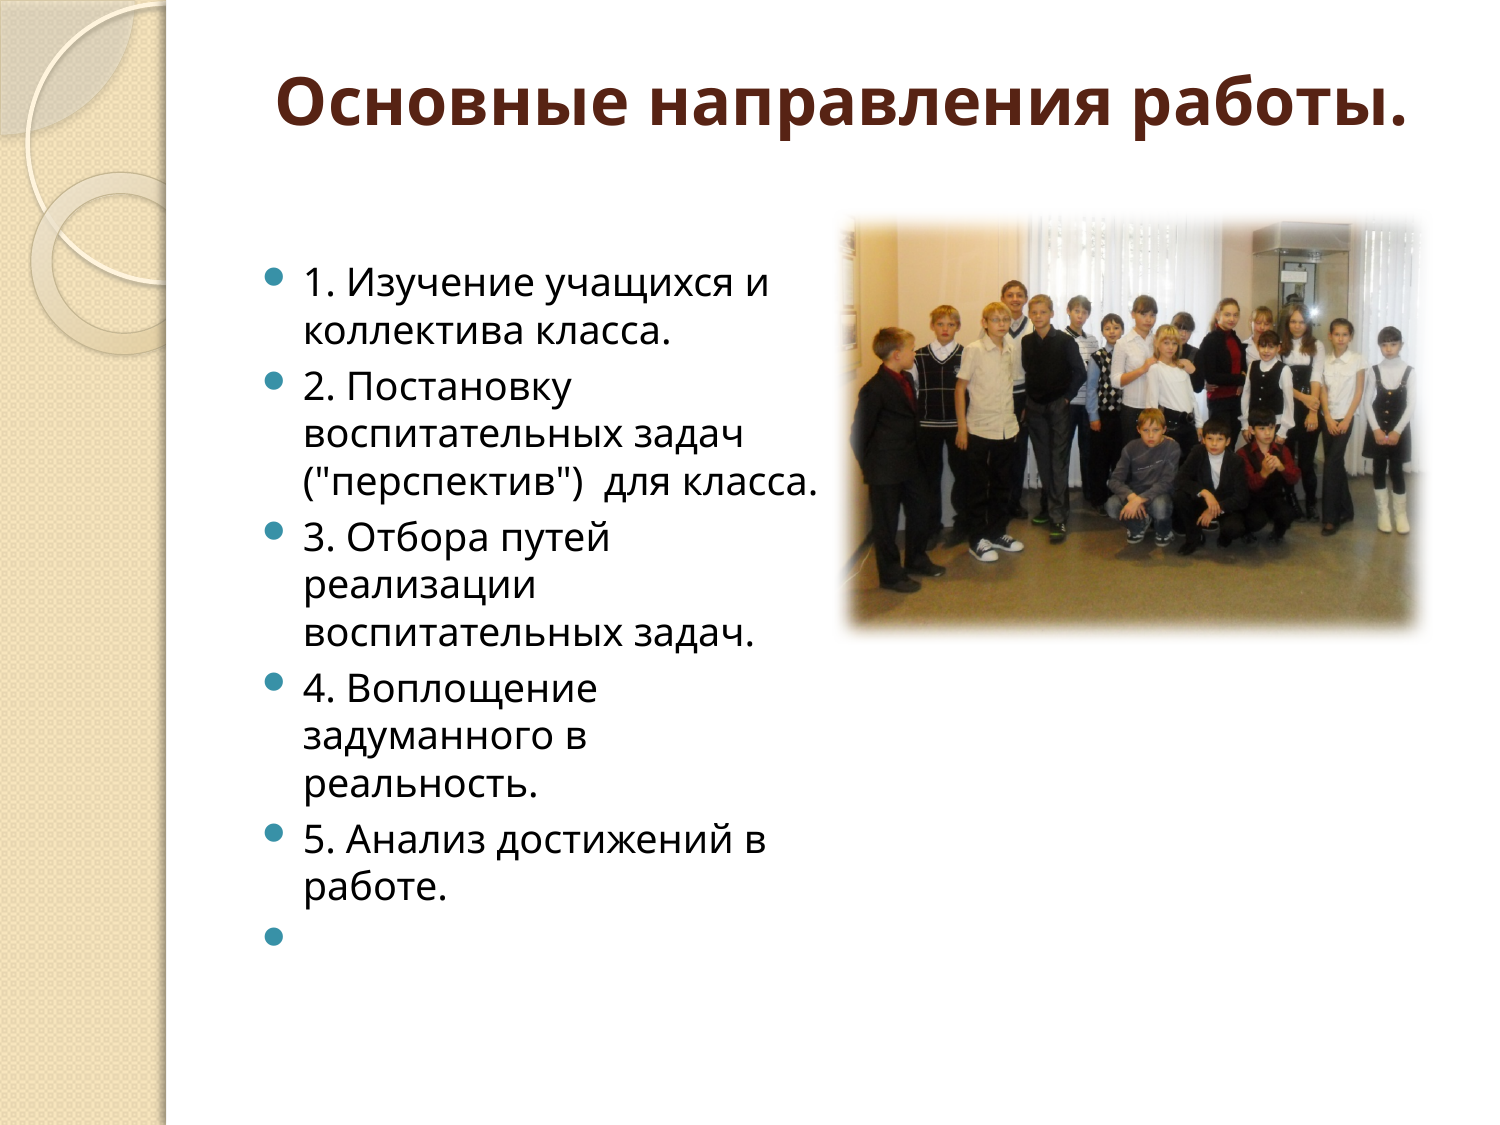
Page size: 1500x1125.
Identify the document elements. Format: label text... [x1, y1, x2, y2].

title Основные направления работы. [235, 45, 1466, 233]
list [832, 207, 1433, 645]
list 1. Изучение учащихся и коллектива класса. 2. Постановку воспитательных задач ("перспектив") для класса. 3. Отбора путей реализации воспитательных задач. 4. Воплощение задуманного в реальность. 5. Анализ достижений в работе. [235, 249, 836, 1015]
